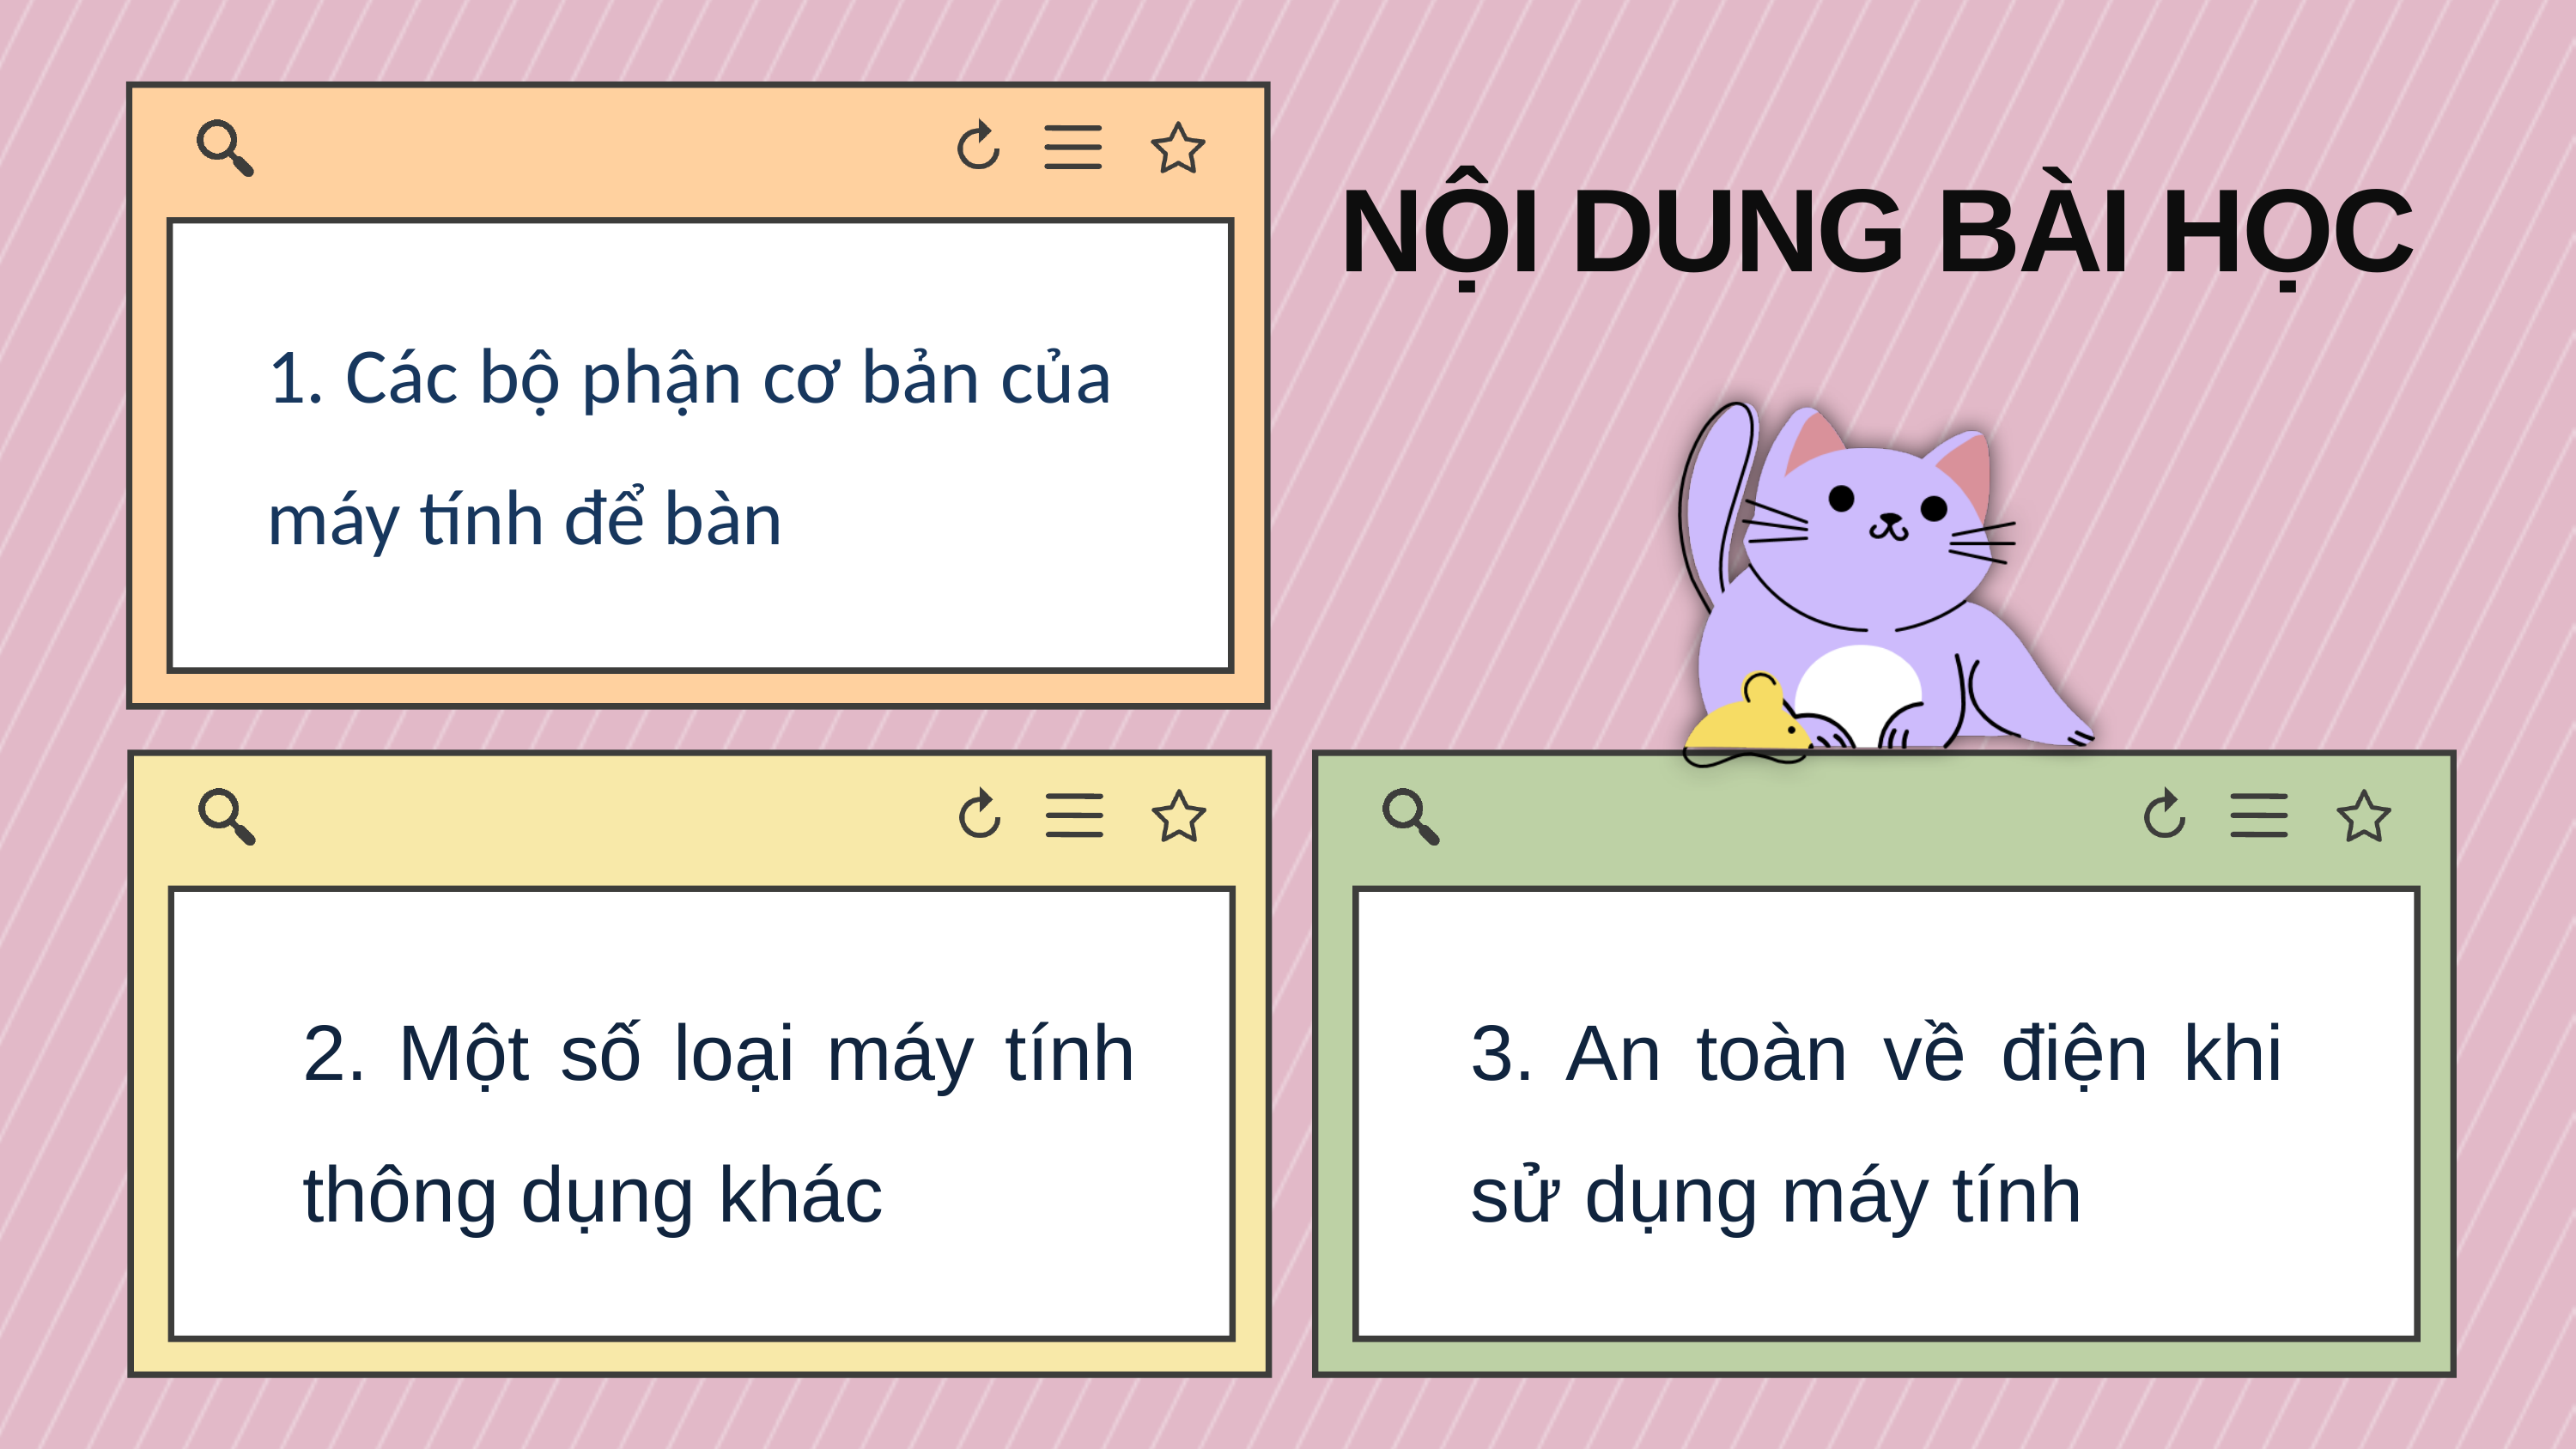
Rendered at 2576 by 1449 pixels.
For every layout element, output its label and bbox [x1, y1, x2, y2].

text_box [167, 885, 1236, 1343]
text_box [1352, 885, 2421, 1343]
text_box [1311, 749, 2458, 1379]
text_box [127, 749, 1273, 1379]
picture [0, 0, 2576, 1449]
text_box [166, 216, 1235, 675]
text_box [125, 81, 1271, 710]
